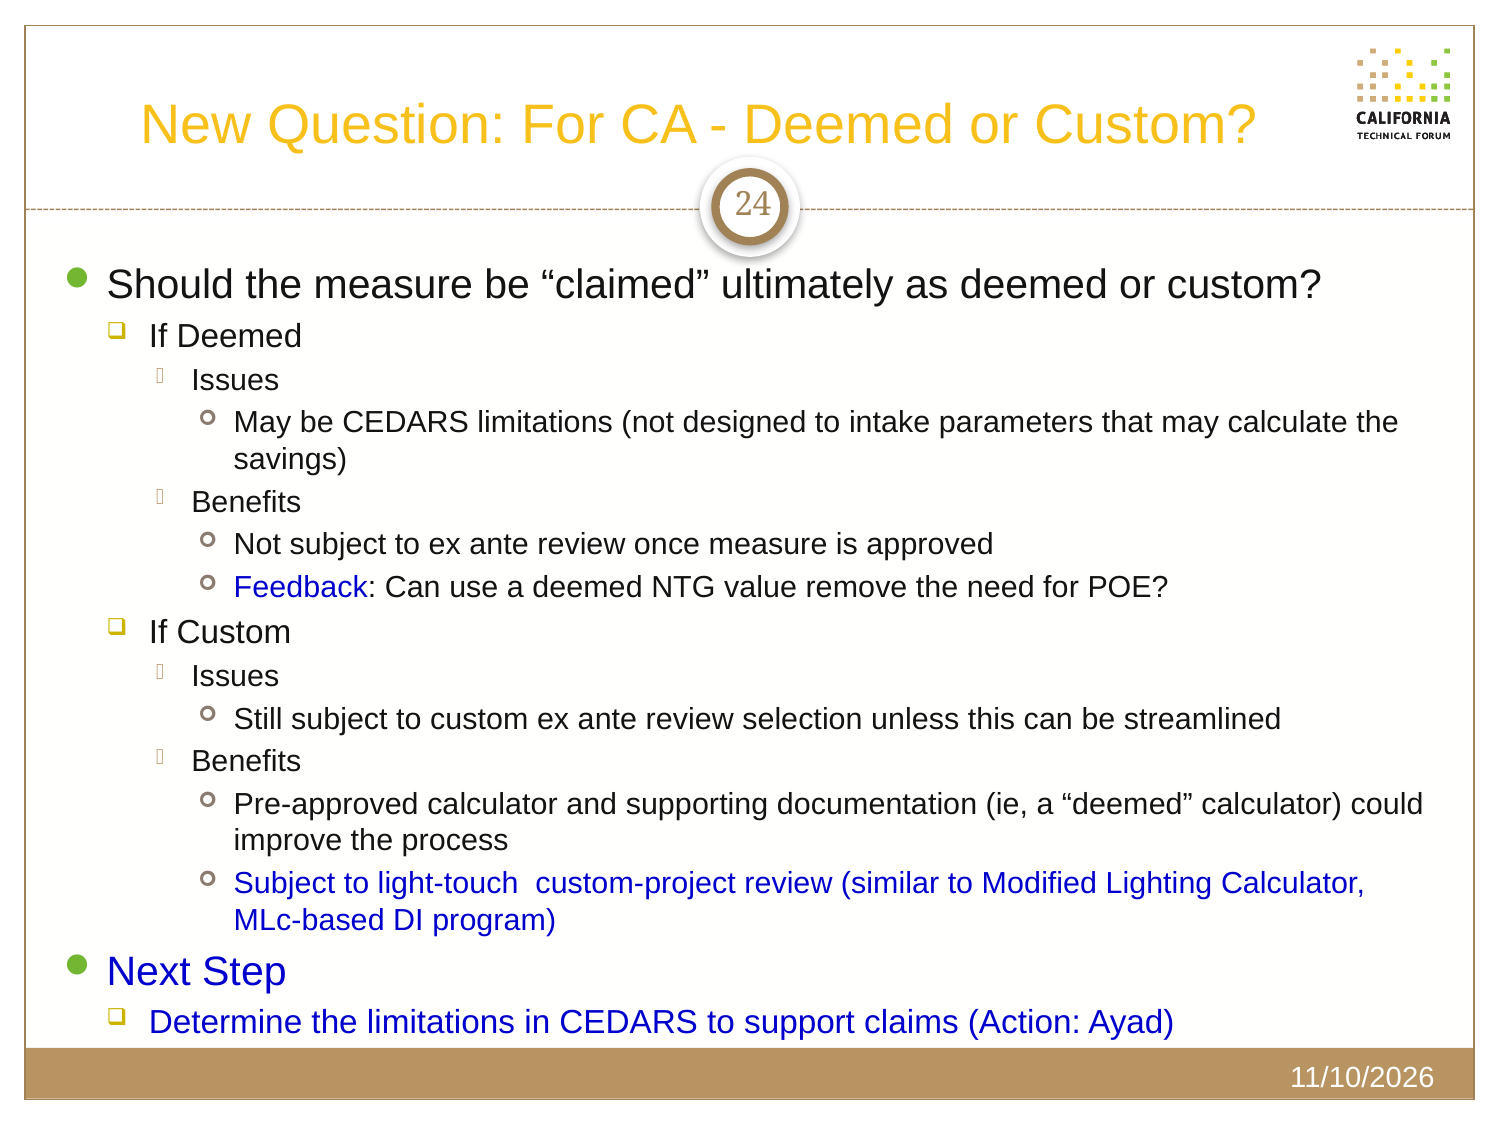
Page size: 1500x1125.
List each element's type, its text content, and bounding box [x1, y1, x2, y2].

title New Question: For CA - Deemed or Custom? [49, 37, 1350, 162]
slide_number 24 [715, 168, 791, 241]
list Should the measure be “claimed” ultimately as deemed or custom? If Deemed Issues May be CEDARS limitations (not designed to intake parameters that may calculate the savings) Benefits Not subject to ex ante review once measure is approved Feedback: Can use a deemed NTG value remove the need for POE? If Custom Issues Still subject to custom ex ante review selection unless this can be streamlined Benefits Pre-approved calculator and supporting documentation (ie, a “deemed” calculator) could improve the process Subject to light-touch custom-project review (similar to Modified Lighting Calculator, MLc-based DI program) Next Step Determine the limitations in CEDARS to support claims (Action: Ayad) [49, 250, 1445, 1051]
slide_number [950, 1050, 1450, 1111]
picture [1299, 24, 1500, 163]
